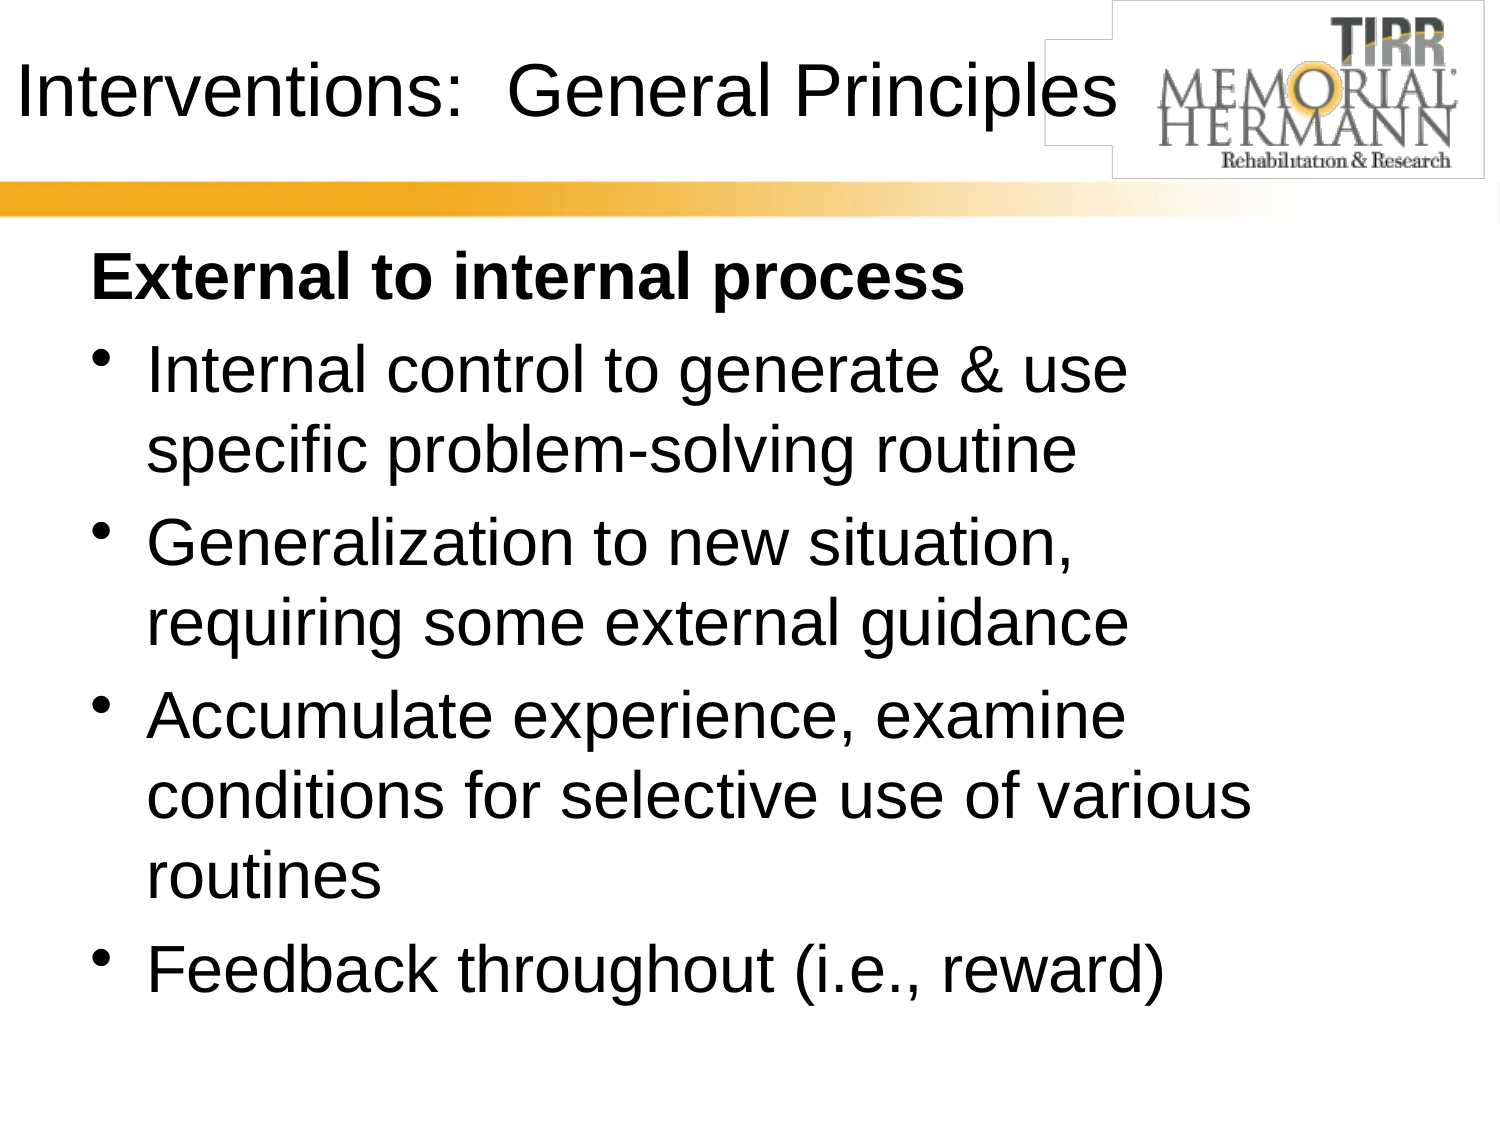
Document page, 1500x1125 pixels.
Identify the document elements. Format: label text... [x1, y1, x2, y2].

title Interventions: General Principles [0, 37, 1151, 154]
list External to internal process Internal control to generate & use specific problem-solving routine Generalization to new situation, requiring some external guidance Accumulate experience, examine conditions for selective use of various routines Feedback throughout (i.e., reward) [74, 224, 1351, 1013]
picture [0, 0, 1500, 1125]
